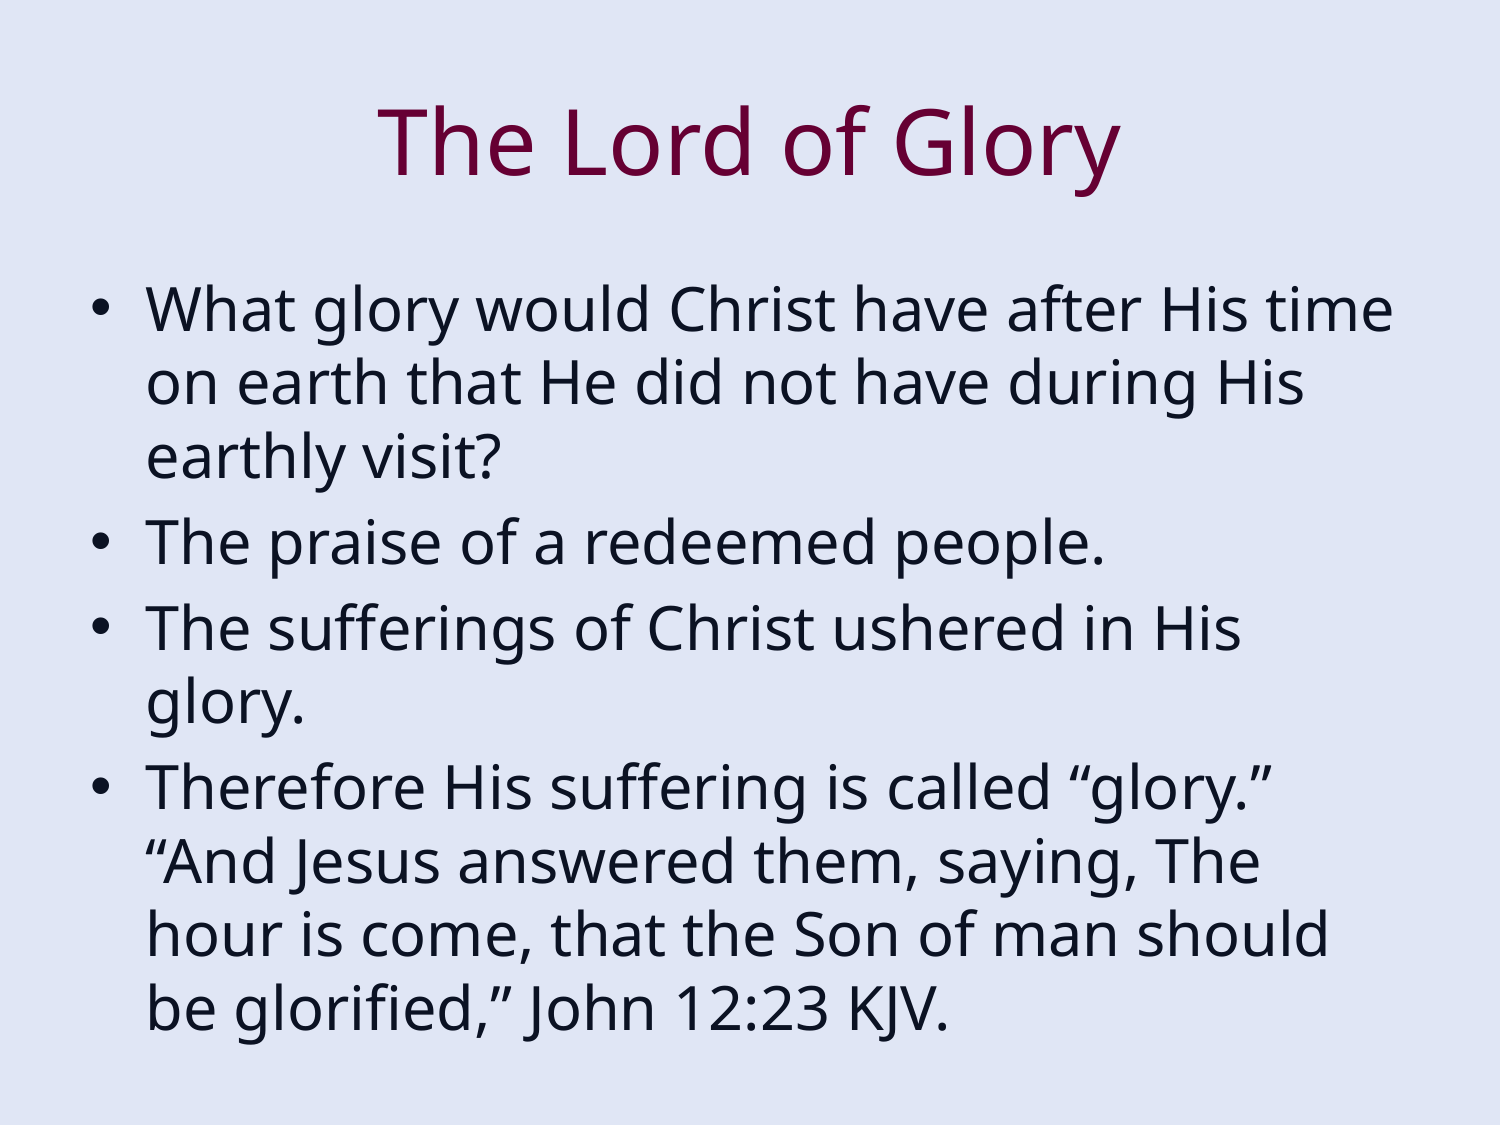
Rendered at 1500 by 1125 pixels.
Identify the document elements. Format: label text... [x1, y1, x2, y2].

title The Lord of Glory [75, 45, 1425, 233]
list What glory would Christ have after His time on earth that He did not have during His earthly visit? The praise of a redeemed people. The sufferings of Christ ushered in His glory. Therefore His suffering is called “glory.” “And Jesus answered them, saying, The hour is come, that the Son of man should be glorified,” John 12:23 KJV. [75, 262, 1425, 1050]
